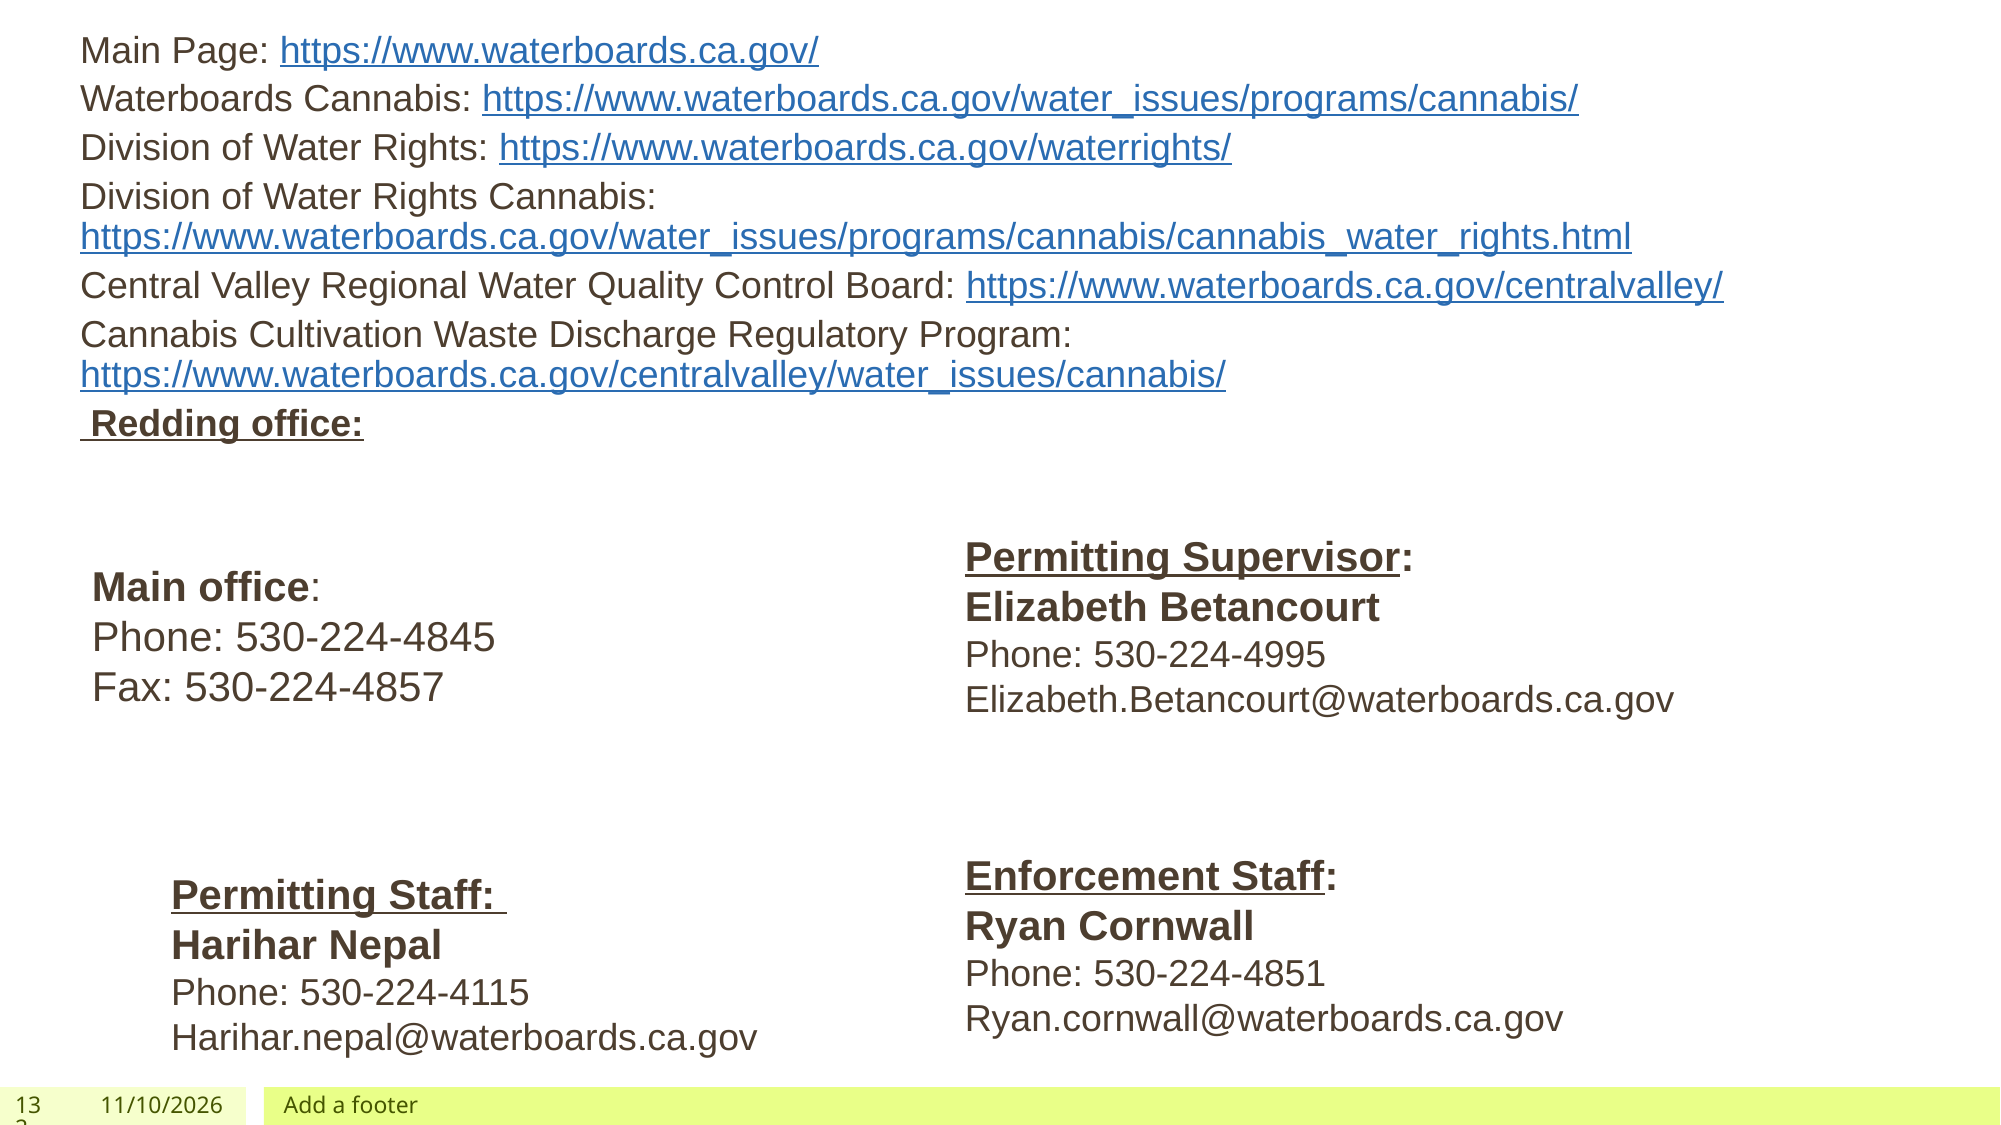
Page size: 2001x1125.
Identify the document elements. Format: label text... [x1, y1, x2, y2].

text_box Permitting Supervisor: Elizabeth Betancourt Phone: 530-224-4995 Elizabeth.Betancourt@waterboards.ca.gov [950, 522, 1805, 728]
slide_number 132 [0, 1087, 68, 1125]
list Main Page: https://www.waterboards.ca.gov/ Waterboards Cannabis: https://www.waterboards.ca.gov/water_issues/programs/cannabis/ Division of Water Rights: https://www.waterboards.ca.gov/waterrights/ Division of Water Rights Cannabis: https://www.waterboards.ca.gov/water_issues/programs/cannabis/cannabis_water_rights.html Central Valley Regional Water Quality Control Board: https://www.waterboards.ca.gov/centralvalley/ Cannabis Cultivation Waste Discharge Regulatory Program: https://www.waterboards.ca.gov/centralvalley/water_issues/cannabis/ Redding office: [18, 23, 2000, 412]
text_box Enforcement Staff: Ryan Cornwall Phone: 530-224-4851 Ryan.cornwall@waterboards.ca.gov [950, 841, 1648, 1047]
footer Add a footer [268, 1087, 1769, 1125]
text_box Main office: Phone: 530-224-4845 Fax: 530-224-4857 [77, 551, 575, 717]
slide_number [74, 1087, 239, 1125]
text_box Permitting Staff: Harihar Nepal Phone: 530-224-4115 Harihar.nepal@waterboards.ca.gov [156, 860, 855, 1066]
